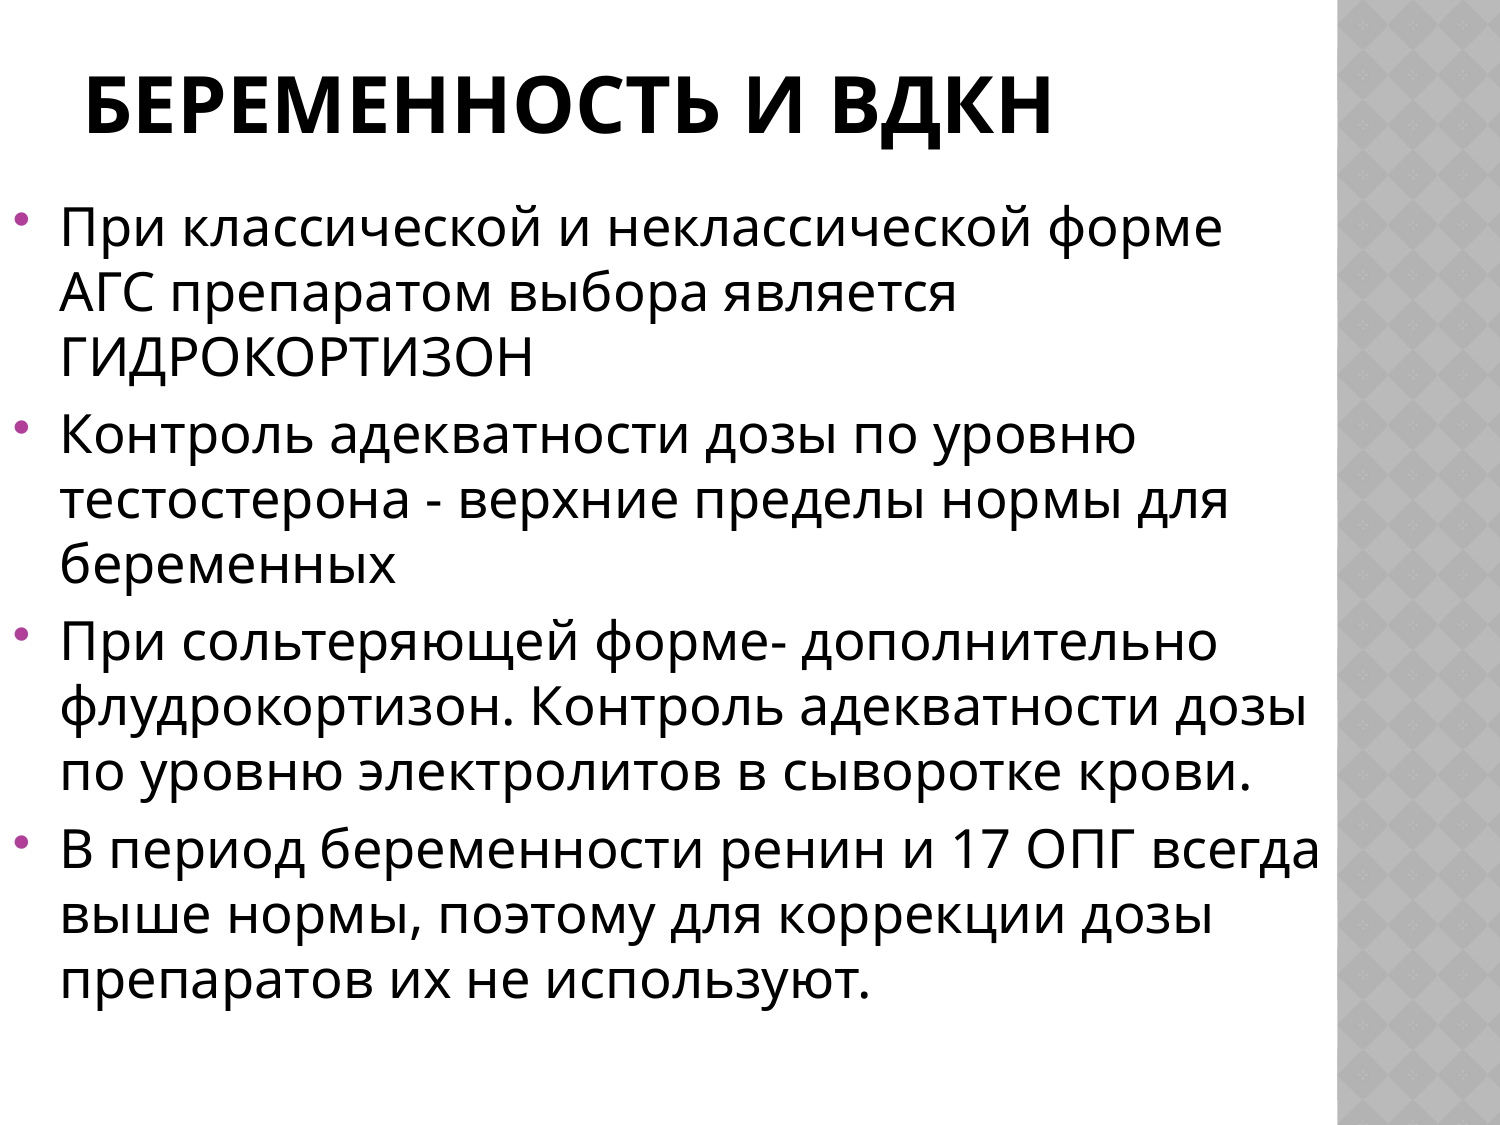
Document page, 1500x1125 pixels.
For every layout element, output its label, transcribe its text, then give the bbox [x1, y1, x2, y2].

title Беременность и ВДКН [75, 52, 1263, 149]
list При классической и неклассической форме АГС препаратом выбора является ГИДРОКОРТИЗОН Контроль адекватности дозы по уровню тестостерона - верхние пределы нормы для беременных При сольтеряющей форме- дополнительно флудрокортизон. Контроль адекватности дозы по уровню электролитов в сыворотке крови. В период беременности ренин и 17 ОПГ всегда выше нормы, поэтому для коррекции дозы препаратов их не используют. [0, 184, 1341, 1125]
